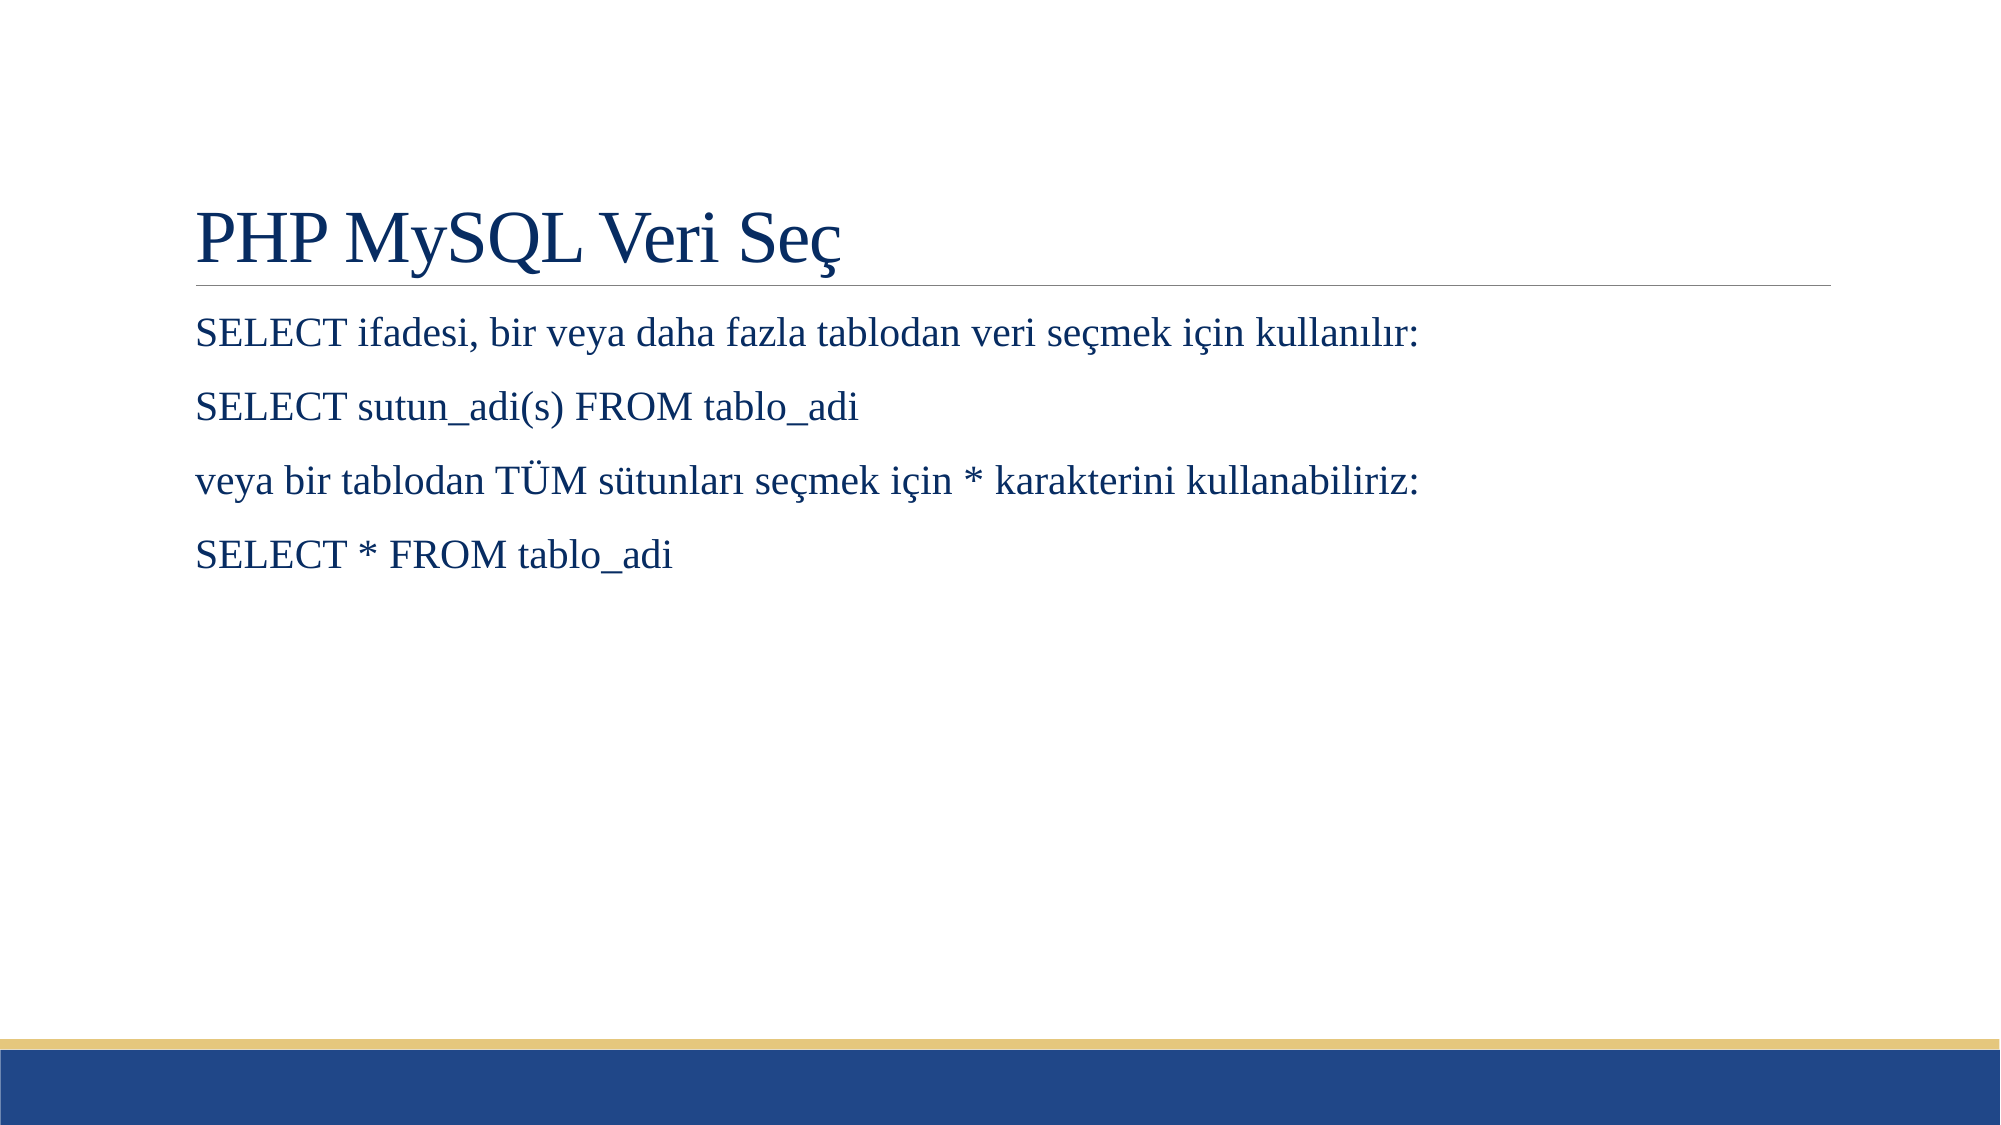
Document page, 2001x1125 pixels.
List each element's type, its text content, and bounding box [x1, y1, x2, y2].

title PHP MySQL Veri Seç [180, 47, 1830, 285]
list SELECT ifadesi, bir veya daha fazla tablodan veri seçmek için kullanılır: SELECT sutun_adi(s) FROM tablo_adi veya bir tablodan TÜM sütunları seçmek için * karakterini kullanabiliriz: SELECT * FROM tablo_adi [180, 302, 1830, 963]
